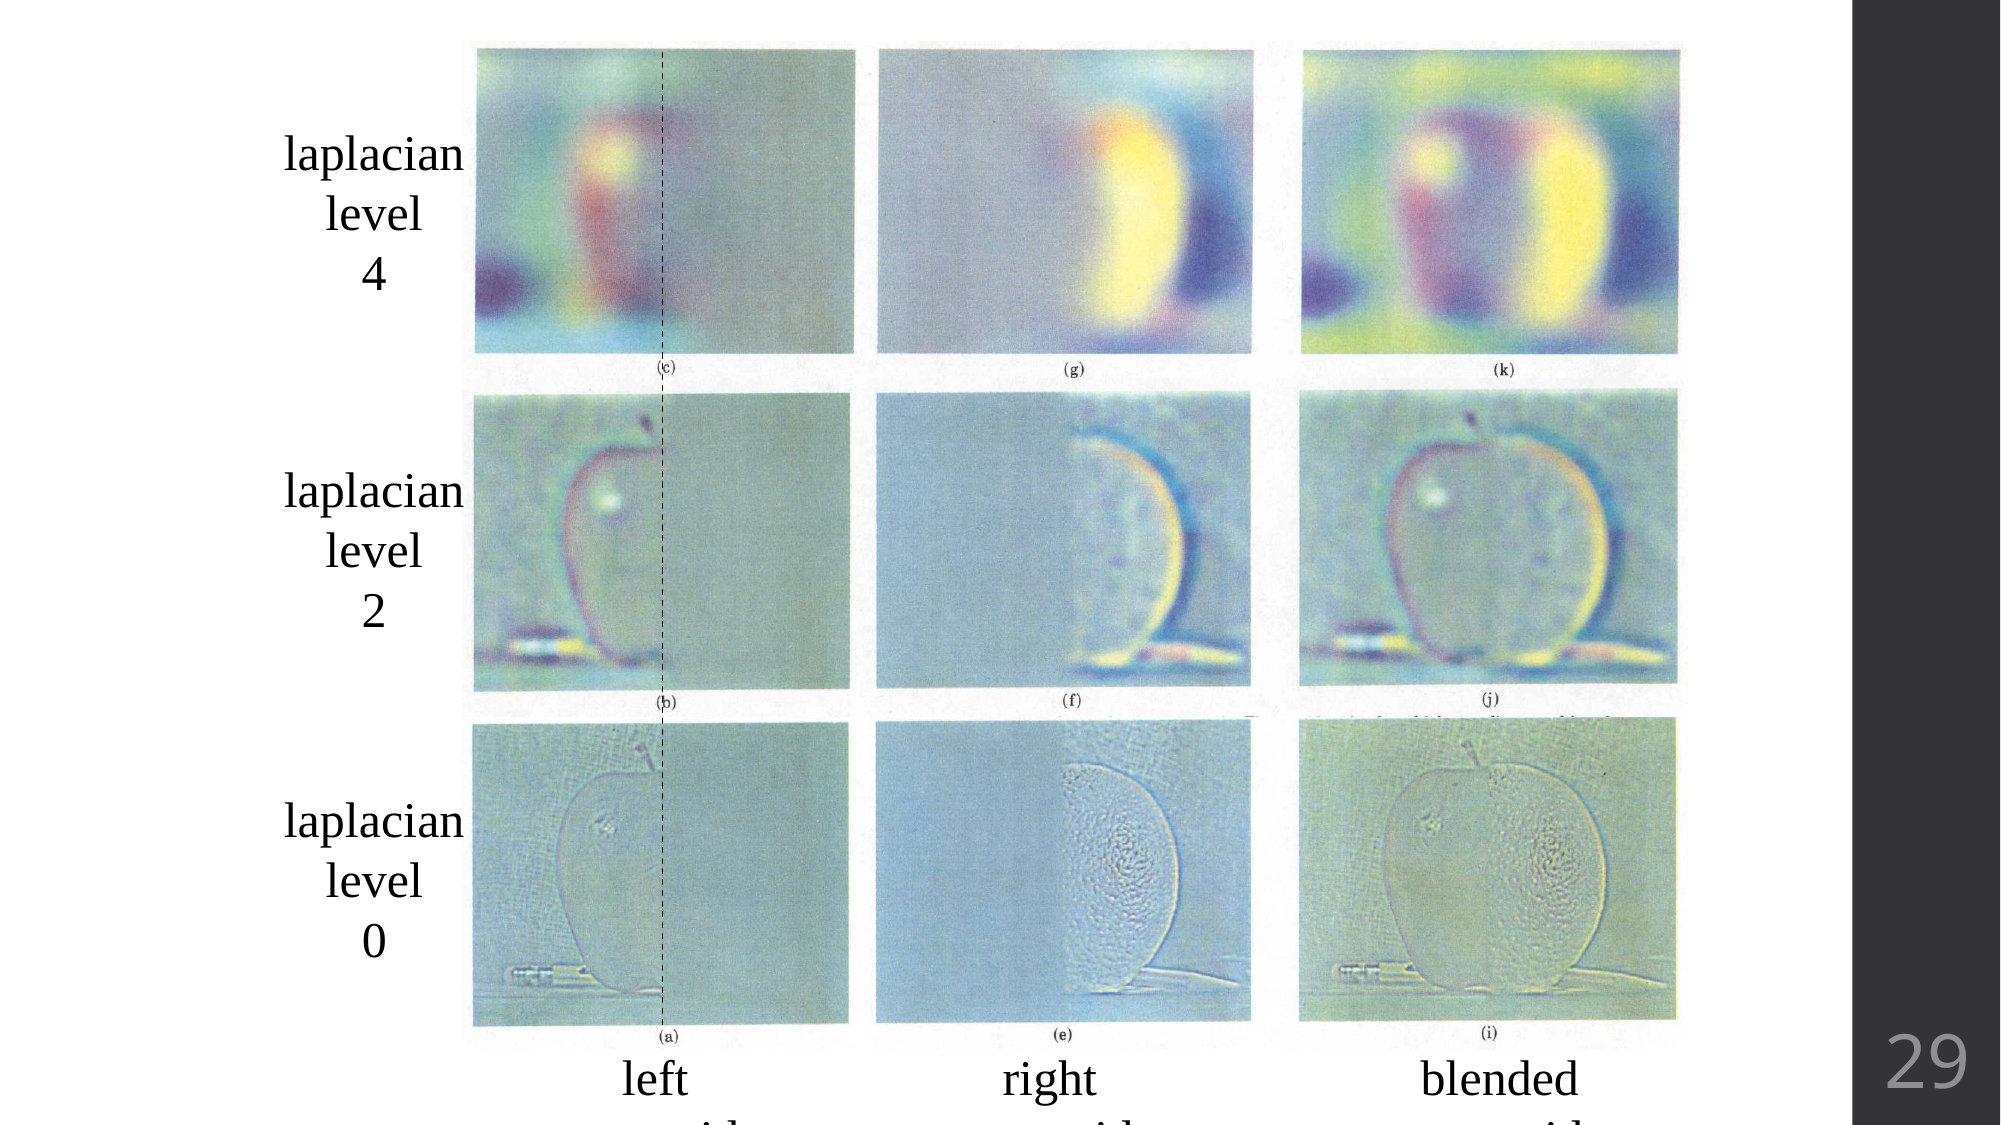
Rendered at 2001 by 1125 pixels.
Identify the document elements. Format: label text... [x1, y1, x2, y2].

text_box left pyramid [517, 1058, 794, 1113]
text_box blended pyramid [1316, 1057, 1684, 1113]
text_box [267, 377, 658, 717]
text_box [267, 41, 1688, 377]
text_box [666, 377, 1688, 717]
slide_number ‹#› [1852, 1012, 2000, 1110]
text_box laplacian level 0 [268, 780, 457, 978]
text_box right pyramid [898, 1058, 1202, 1113]
picture [462, 717, 1688, 1051]
